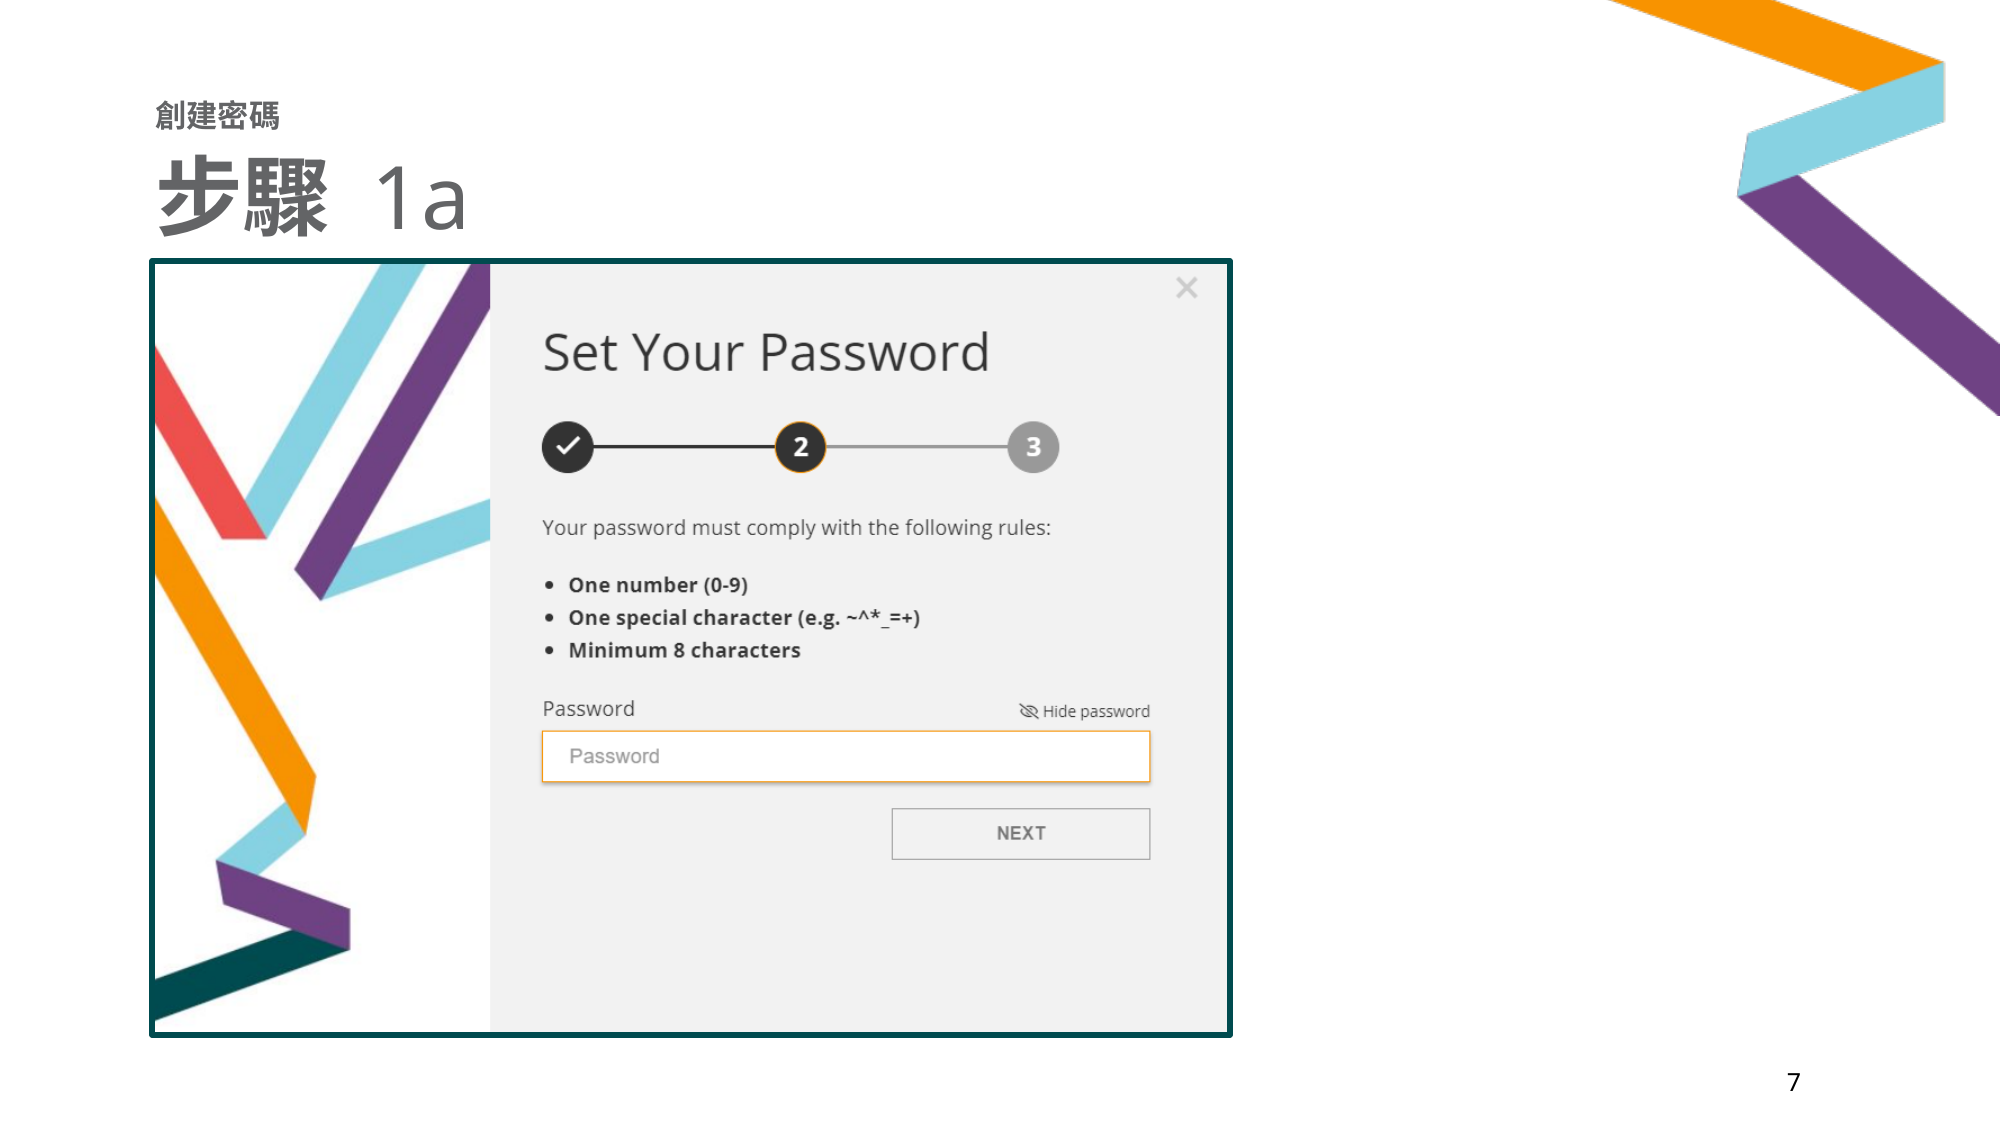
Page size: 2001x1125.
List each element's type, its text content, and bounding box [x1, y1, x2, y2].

picture [155, 264, 1227, 1032]
picture [1560, 0, 2000, 416]
title 步驟 1a [155, 148, 1604, 255]
list 創建密碼 [155, 93, 1604, 144]
slide_number 7 [1706, 1064, 1802, 1101]
